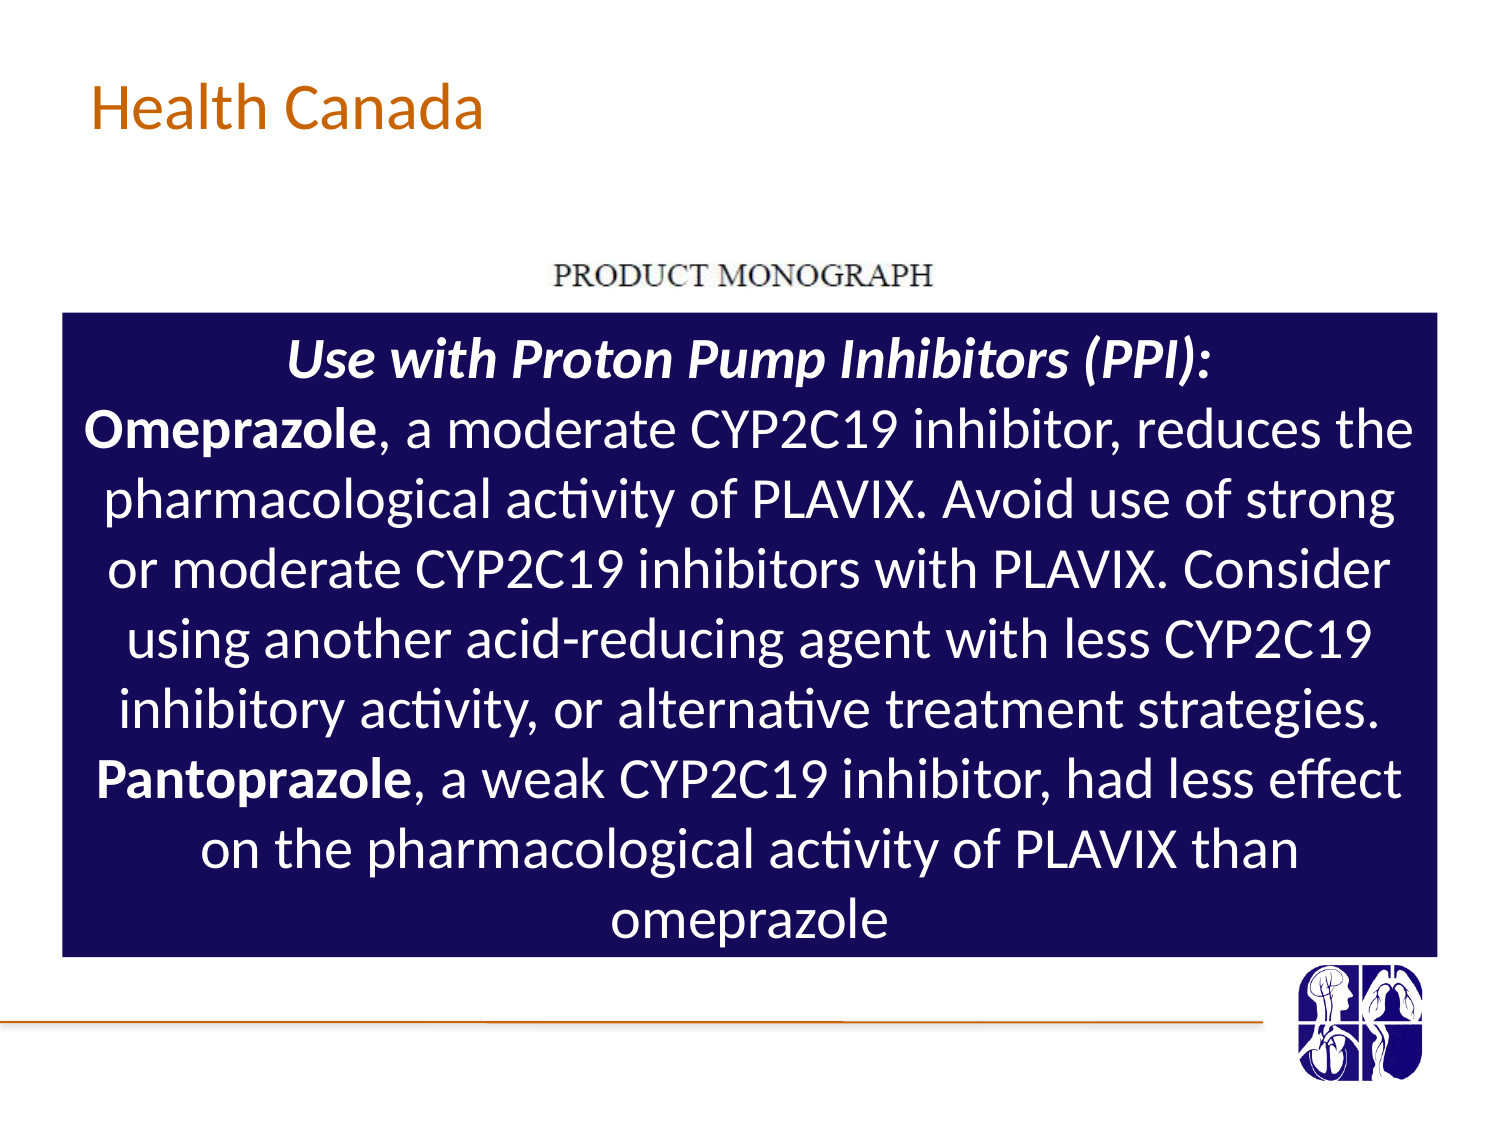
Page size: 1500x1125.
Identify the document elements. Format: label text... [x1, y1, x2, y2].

text_box Use with Proton Pump Inhibitors (PPI): Omeprazole, a moderate CYP2C19 inhibitor, reduces the pharmacological activity of PLAVIX. Avoid use of strong or moderate CYP2C19 inhibitors with PLAVIX. Consider using another acid-reducing agent with less CYP2C19 inhibitory activity, or alternative treatment strategies. Pantoprazole, a weak CYP2C19 inhibitor, had less effect on the pharmacological activity of PLAVIX than omeprazole [62, 312, 1438, 958]
picture [285, 213, 1215, 912]
text_box Health Canada [74, 45, 1425, 161]
picture [1295, 961, 1425, 1084]
